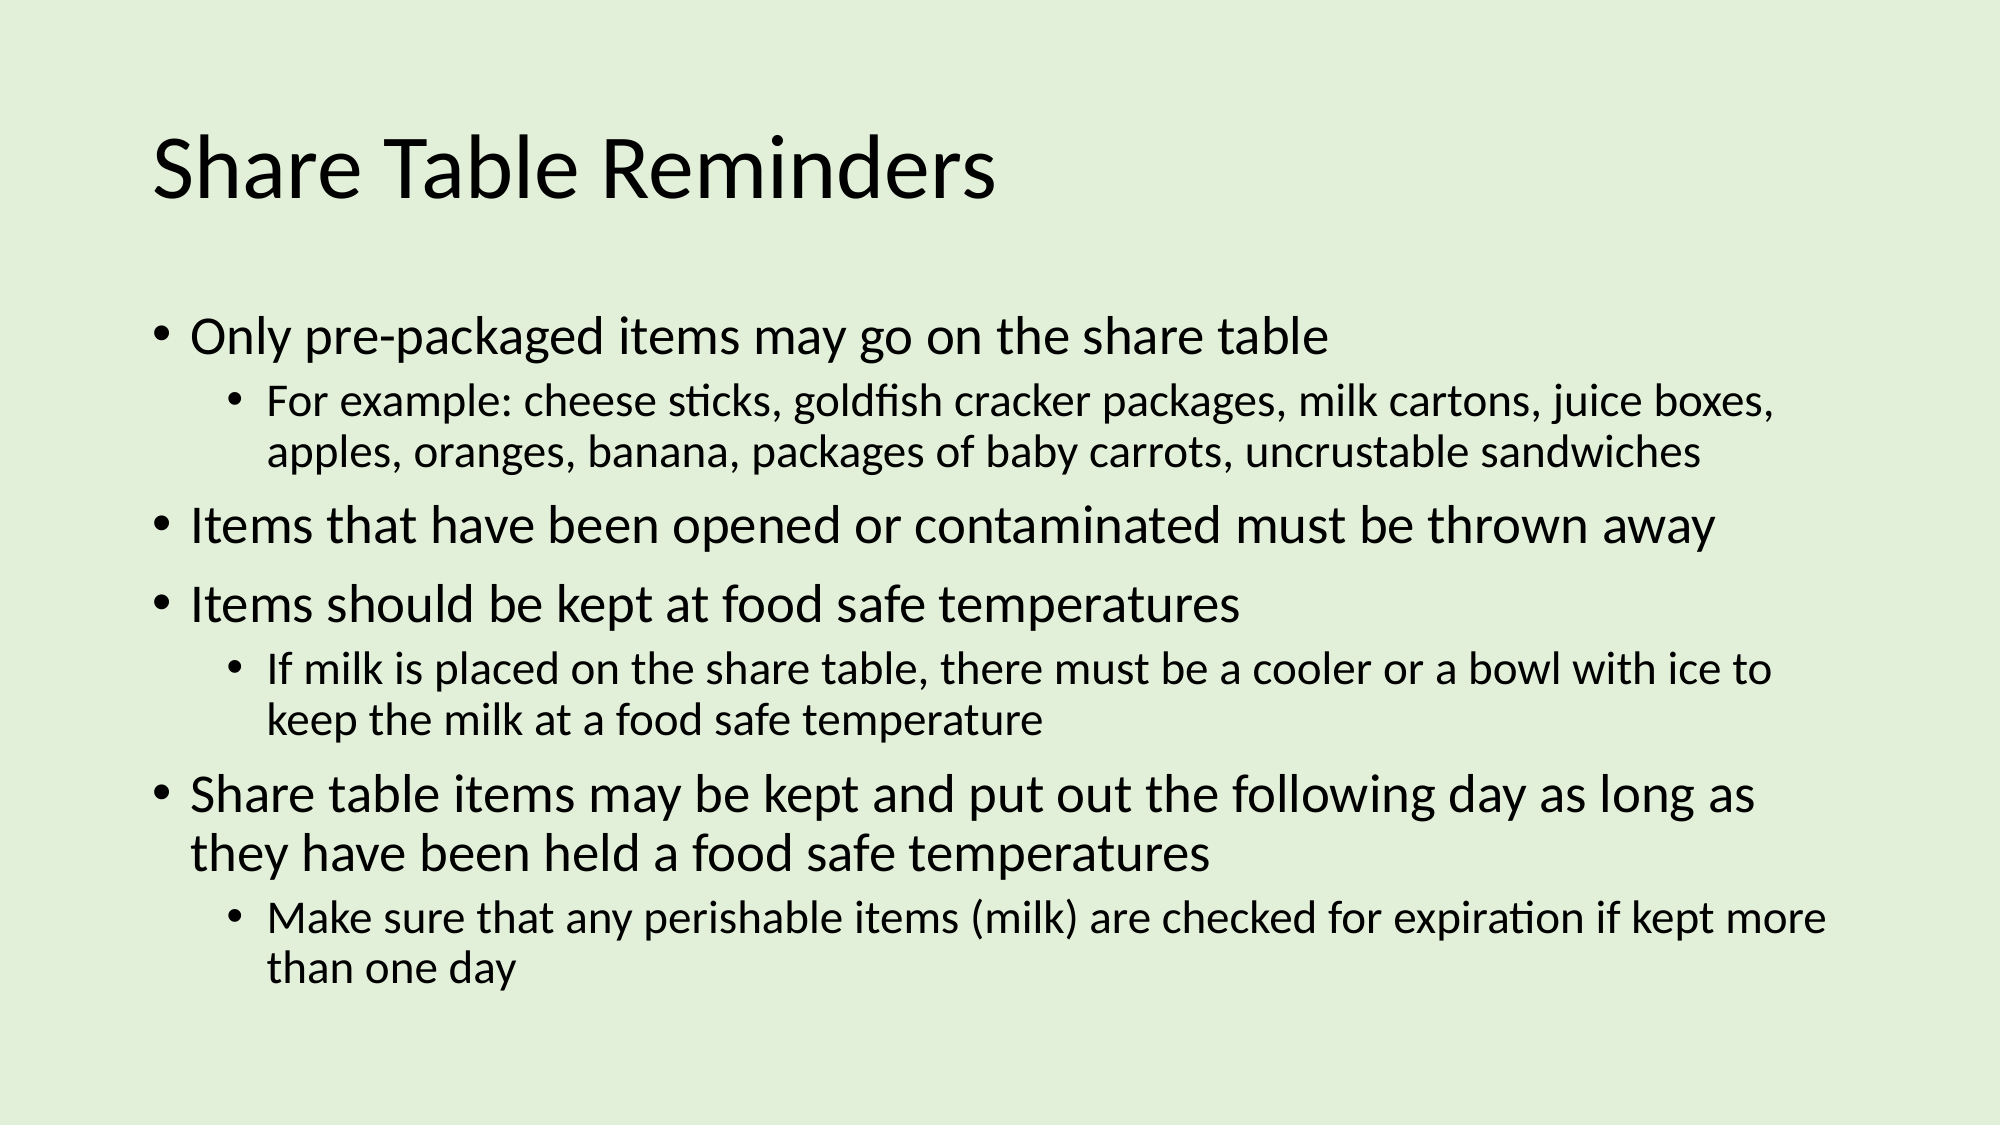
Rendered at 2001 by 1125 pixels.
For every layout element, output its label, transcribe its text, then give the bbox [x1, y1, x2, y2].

title Share Table Reminders [137, 59, 1863, 278]
list Only pre-packaged items may go on the share table For example: cheese sticks, goldfish cracker packages, milk cartons, juice boxes, apples, oranges, banana, packages of baby carrots, uncrustable sandwiches Items that have been opened or contaminated must be thrown away Items should be kept at food safe temperatures If milk is placed on the share table, there must be a cooler or a bowl with ice to keep the milk at a food safe temperature Share table items may be kept and put out the following day as long as they have been held a food safe temperatures Make sure that any perishable items (milk) are checked for expiration if kept more than one day [137, 299, 1863, 1014]
